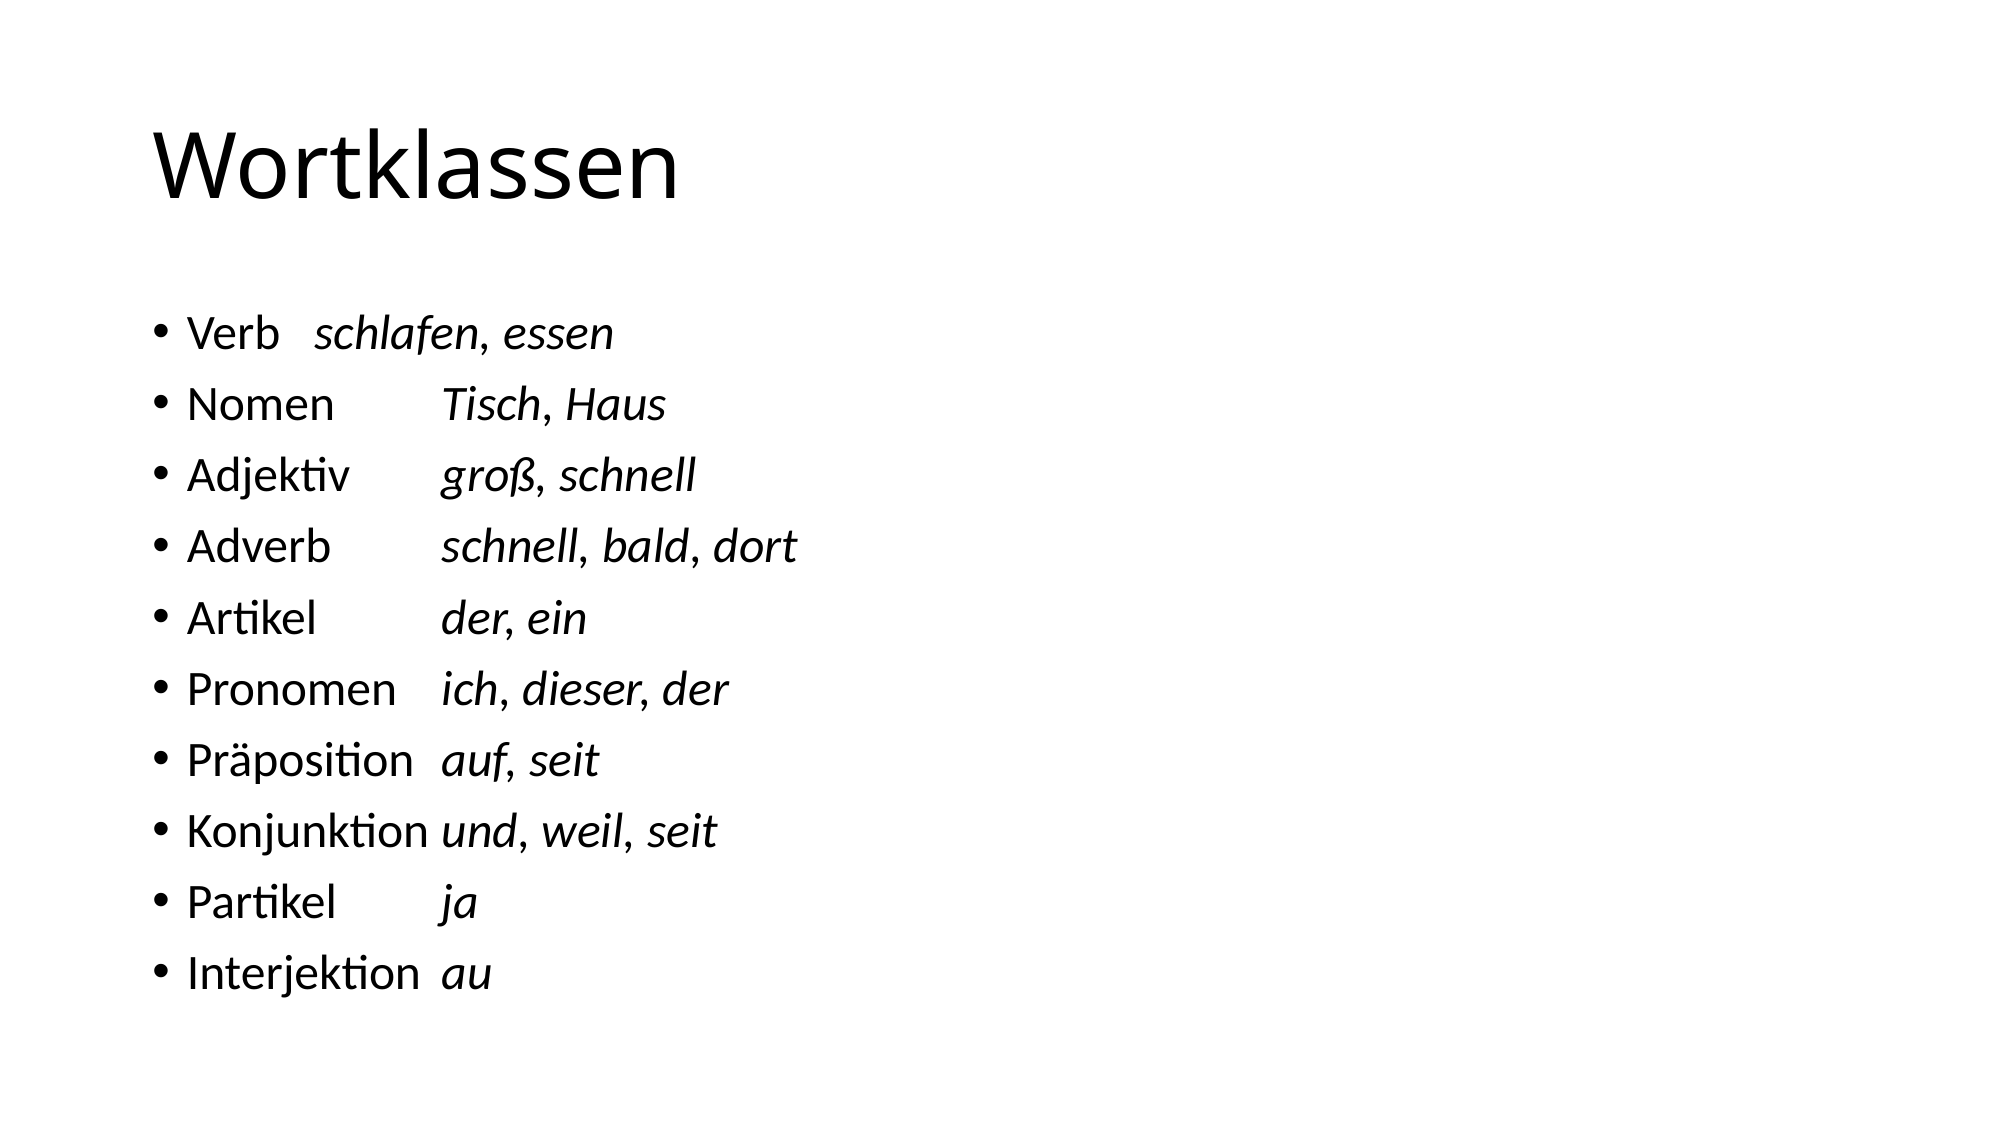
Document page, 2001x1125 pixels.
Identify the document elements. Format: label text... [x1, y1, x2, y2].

list Verb schlafen, essen Nomen Tisch, Haus Adjektiv groß, schnell Adverb schnell, bald, dort Artikel der, ein Pronomen ich, dieser, der Präposition auf, seit Konjunktion und, weil, seit Partikel ja Interjektion au [137, 299, 1863, 1014]
title Wortklassen [137, 59, 1863, 278]
